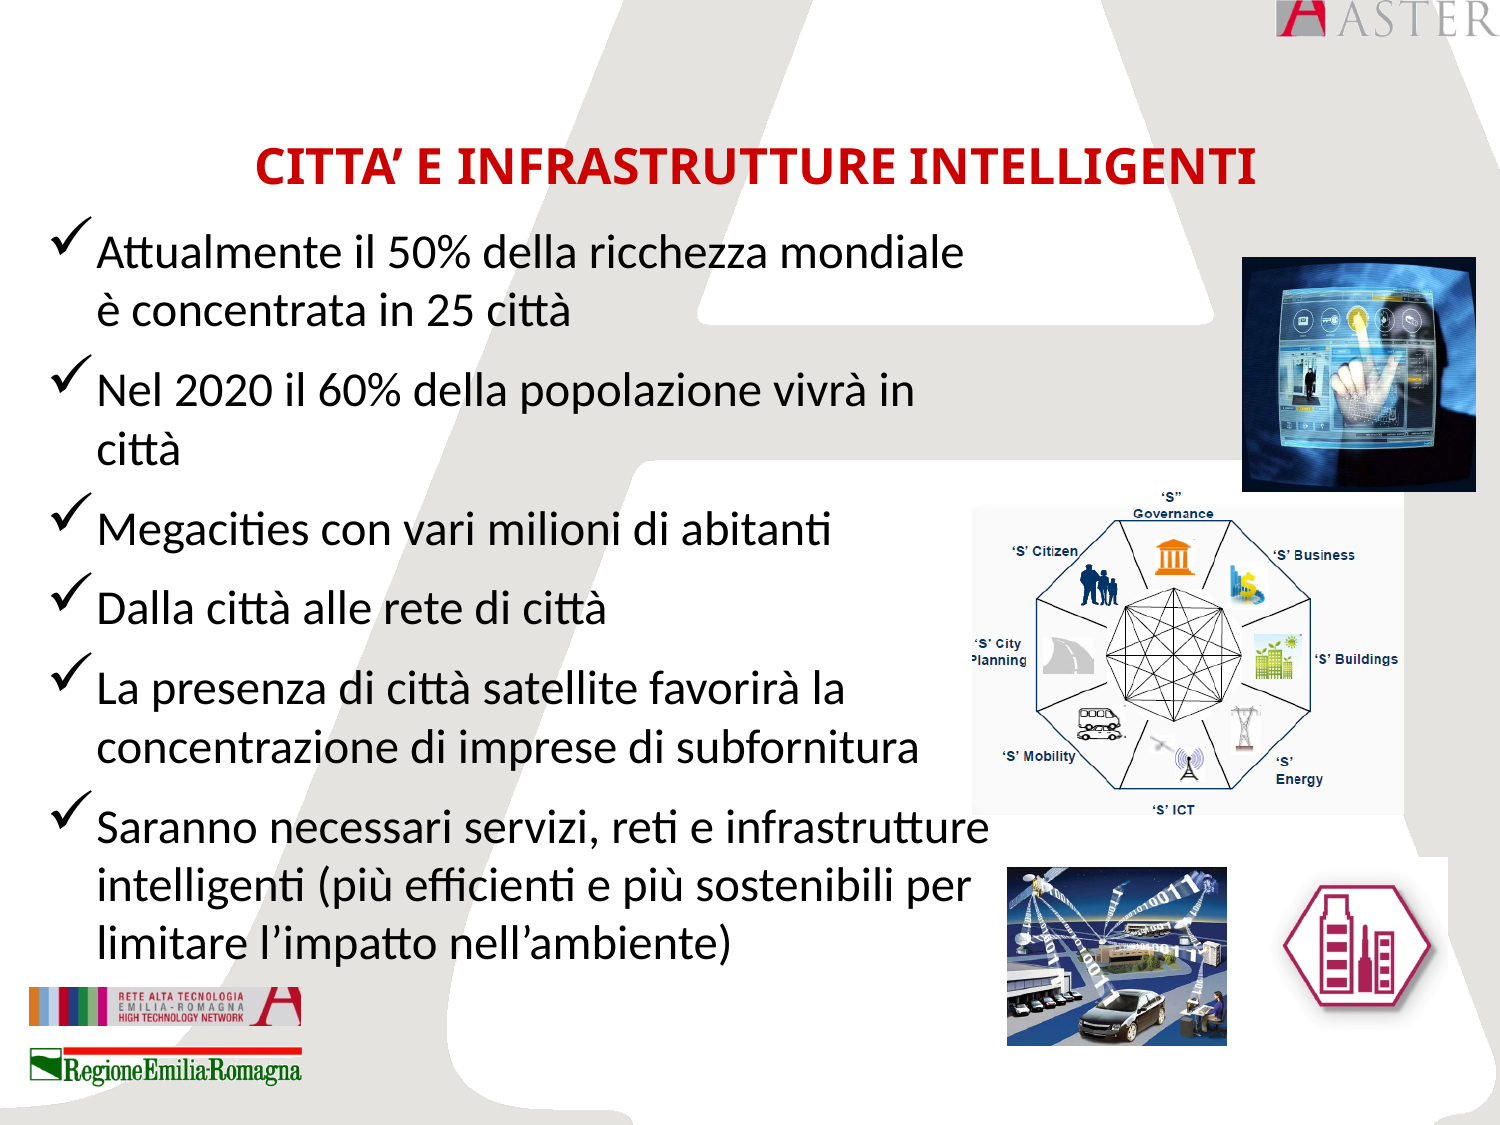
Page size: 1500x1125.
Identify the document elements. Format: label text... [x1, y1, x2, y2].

title CITTA’ E INFRASTRUTTURE INTELLIGENTI [82, 70, 1430, 258]
picture [972, 257, 1476, 816]
picture [1275, 0, 1500, 37]
picture [1269, 857, 1449, 1036]
picture [29, 1046, 302, 1087]
list Attualmente il 50% della ricchezza mondiale è concentrata in 25 città Nel 2020 il 60% della popolazione vivrà in città Megacities con vari milioni di abitanti Dalla città alle rete di città La presenza di città satellite favorirà la concentrazione di imprese di subfornitura Saranno necessari servizi, reti e infrastrutture intelligenti (più efficienti e più sostenibili per limitare l’impatto nell’ambiente) [29, 219, 997, 1012]
picture [1007, 866, 1227, 1047]
picture [29, 1012, 301, 1026]
